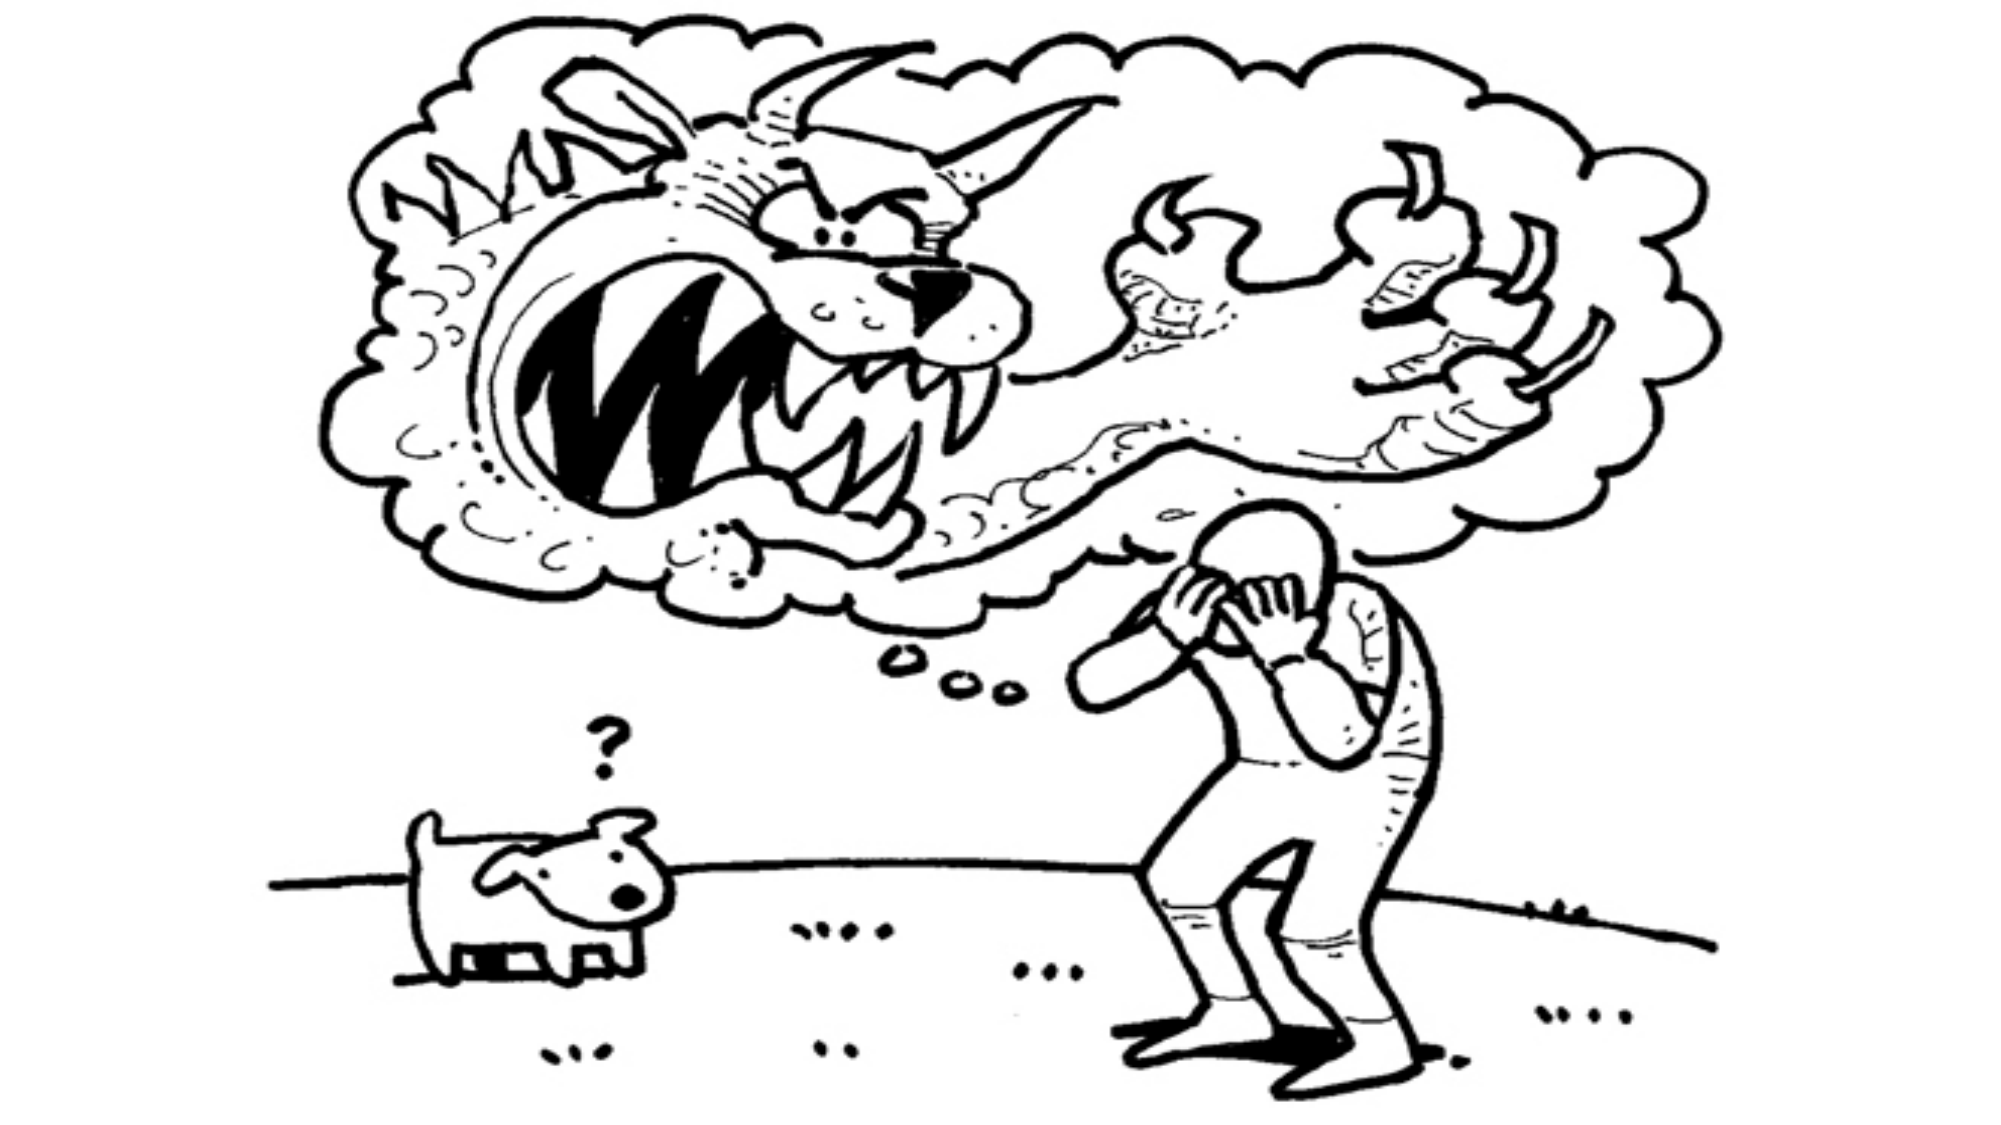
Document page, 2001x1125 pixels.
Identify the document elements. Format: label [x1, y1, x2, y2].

picture [249, 0, 1750, 1125]
